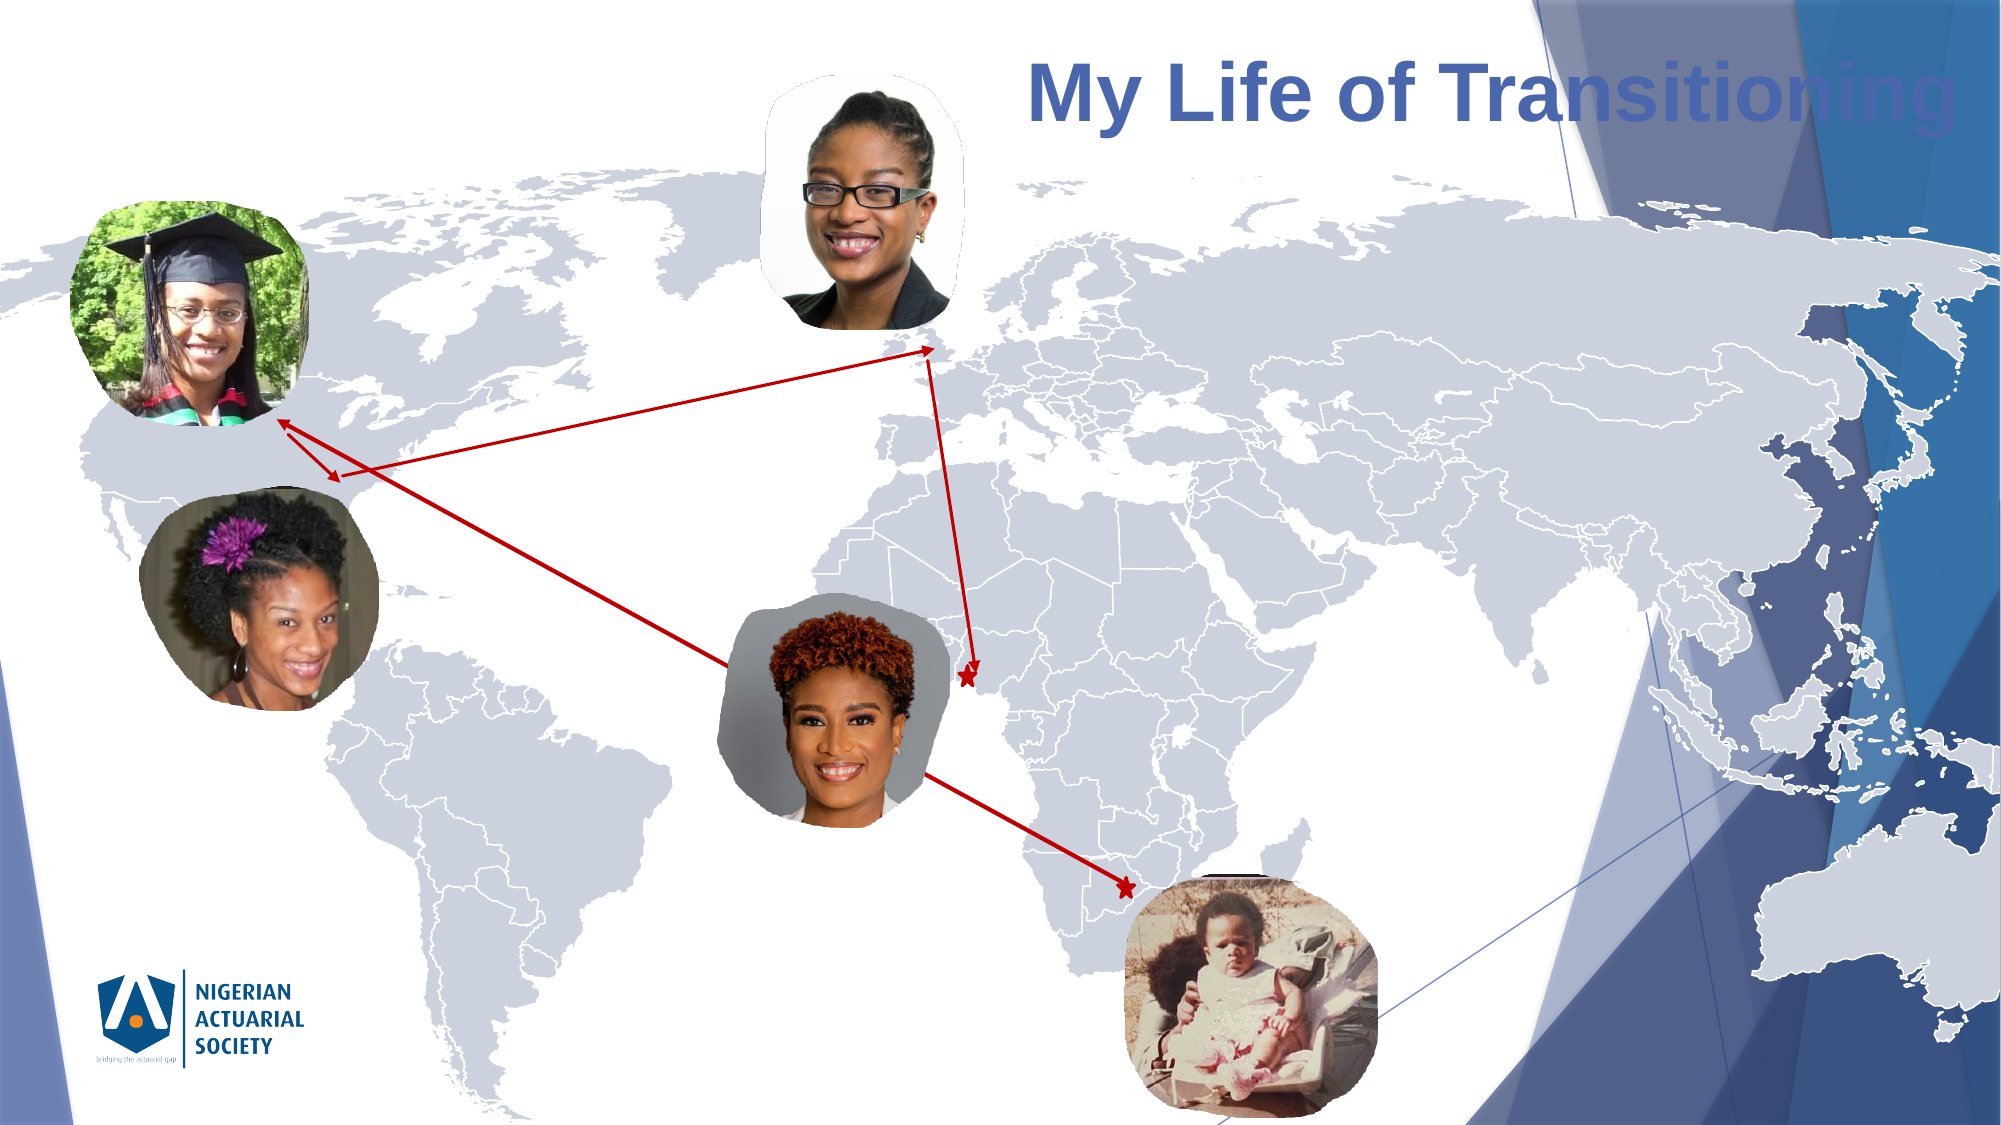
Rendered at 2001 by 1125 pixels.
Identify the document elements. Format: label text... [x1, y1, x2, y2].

picture [85, 958, 308, 1077]
picture [139, 486, 379, 712]
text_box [287, 433, 340, 484]
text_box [927, 359, 977, 674]
picture [717, 593, 951, 828]
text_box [0, 164, 2000, 1125]
picture [1123, 873, 1378, 1119]
picture [70, 201, 310, 427]
title My Life of Transitioning [1011, 30, 2000, 162]
picture [760, 75, 966, 330]
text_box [276, 418, 1123, 883]
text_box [341, 348, 936, 477]
